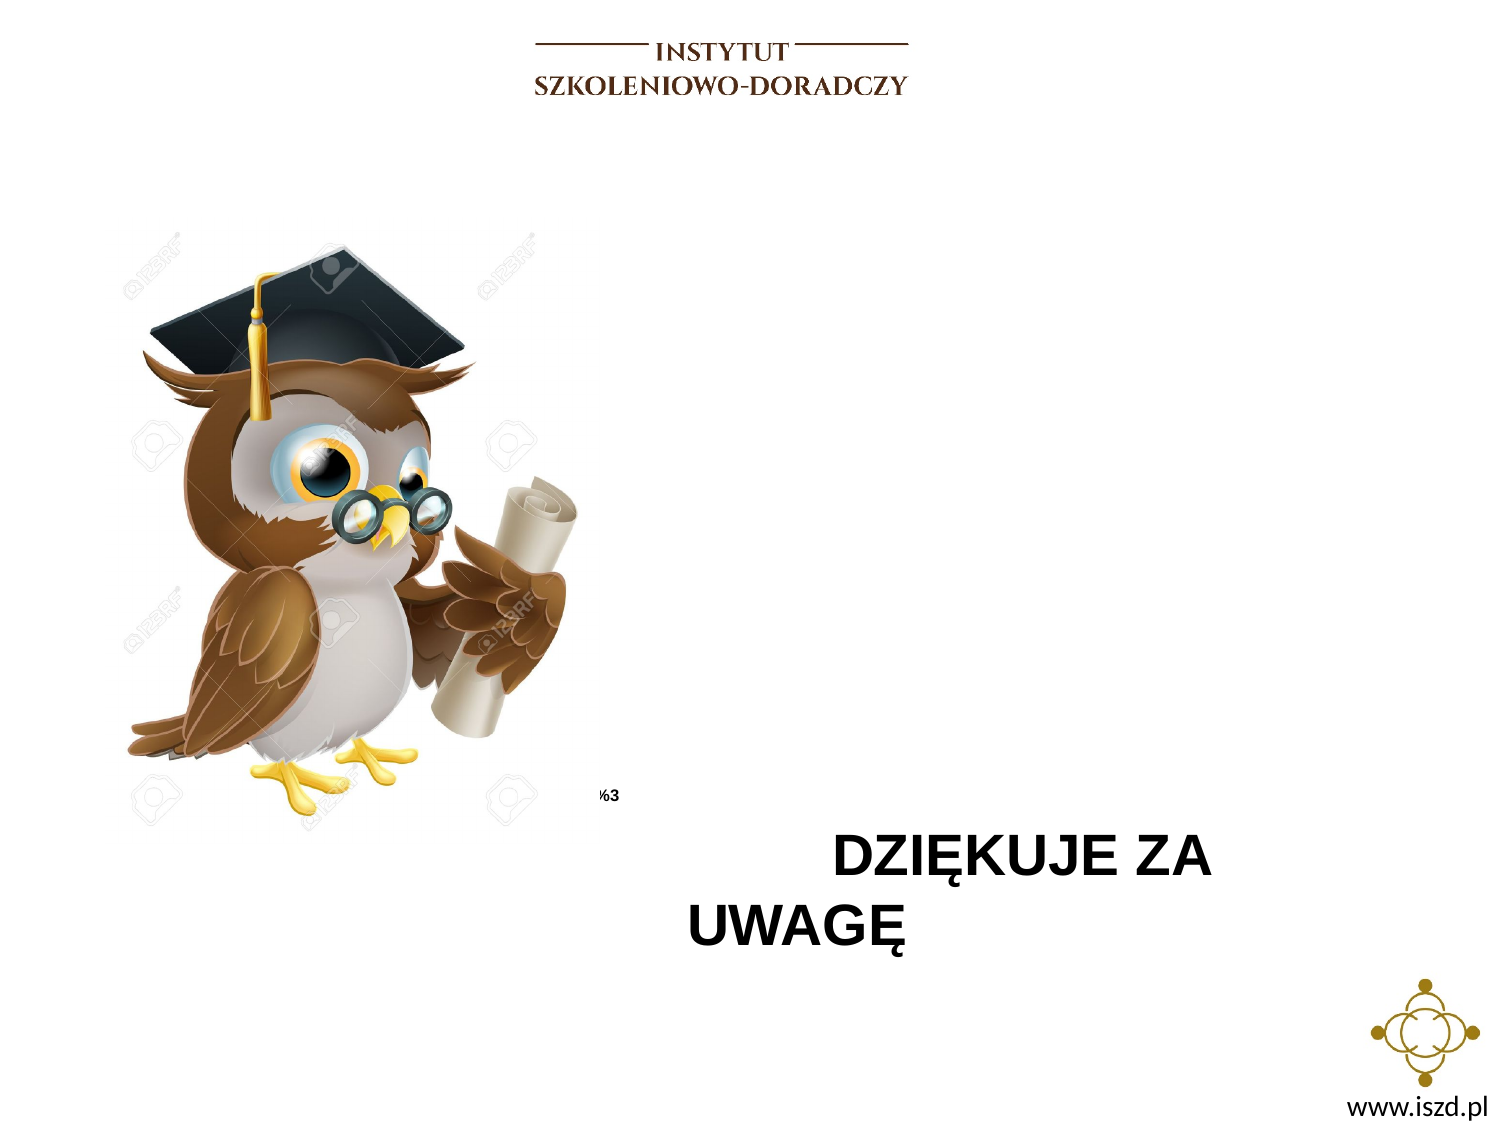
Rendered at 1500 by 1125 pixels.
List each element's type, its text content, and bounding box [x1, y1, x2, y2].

picture [512, 7, 931, 121]
picture [1352, 983, 1498, 1105]
text_box [0, 893, 1500, 983]
picture [105, 217, 600, 844]
subtitle Źródło https://www.google.pl/imgres?imgurl=http%3 DZIĘKUJE ZA UWAGĘ [187, 590, 1313, 863]
